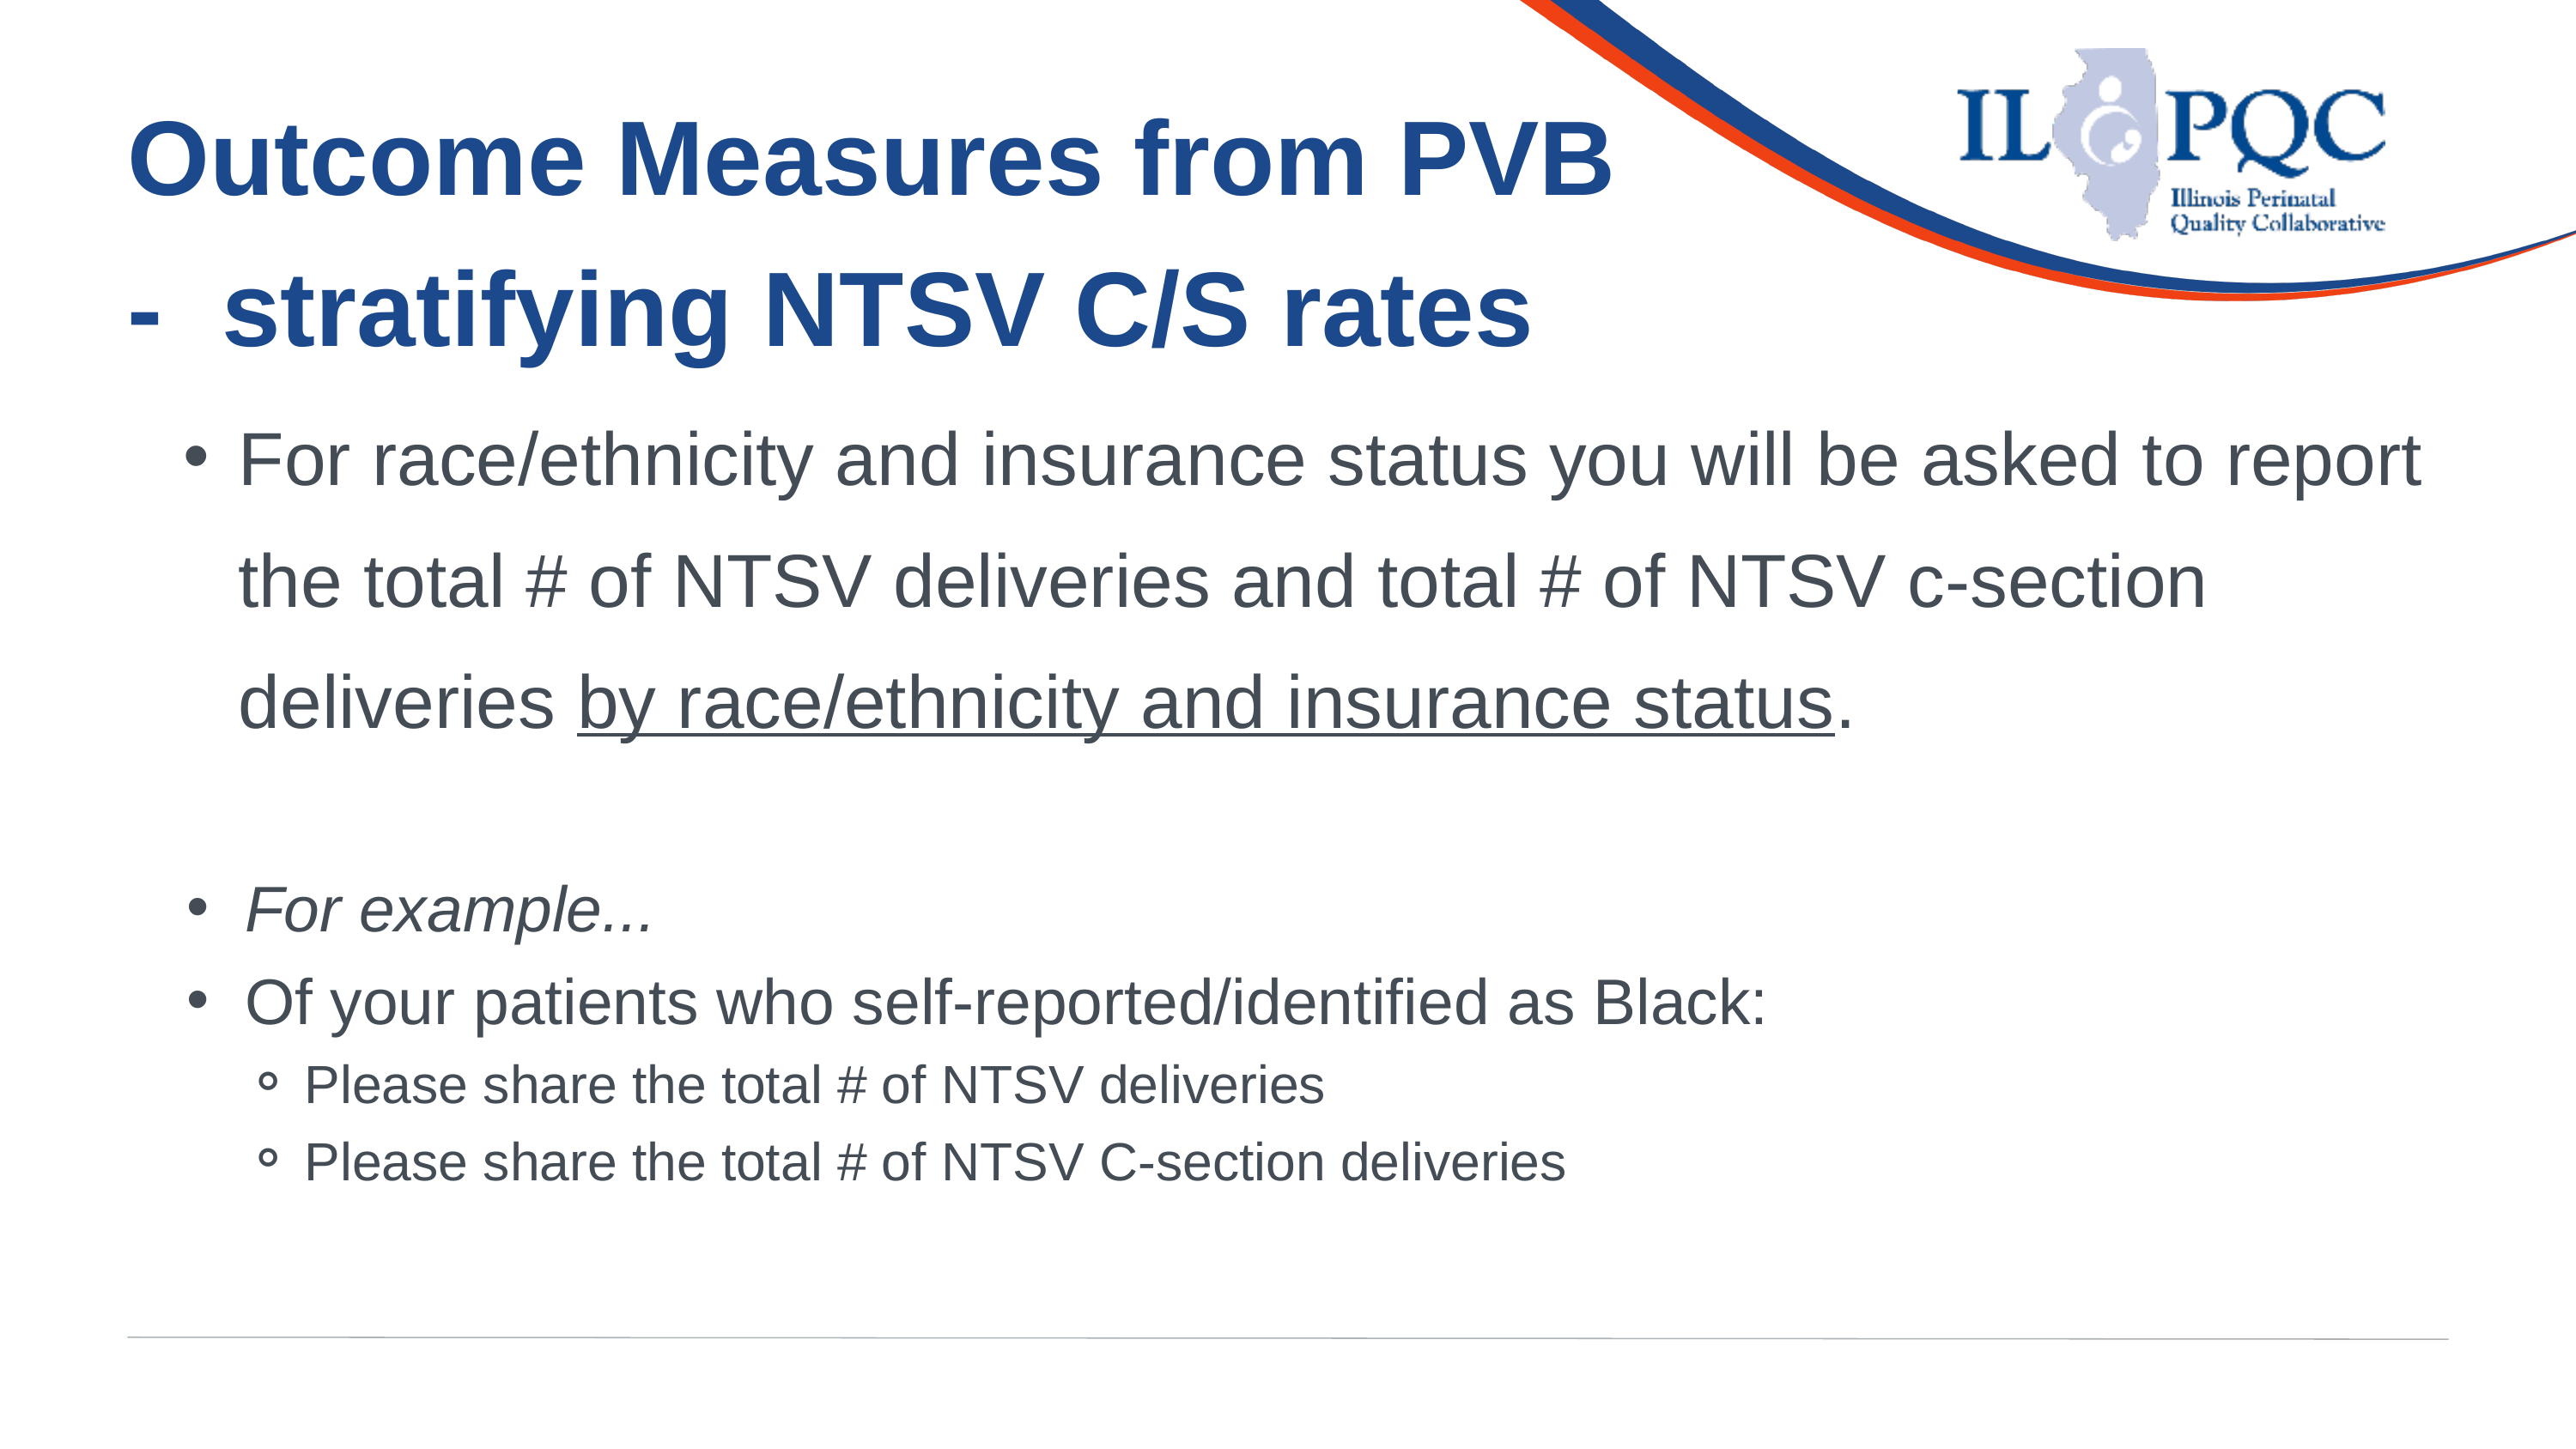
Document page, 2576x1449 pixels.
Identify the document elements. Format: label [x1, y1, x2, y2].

text_box [1519, 0, 2576, 301]
text_box [127, 43, 1649, 377]
text_box [128, 378, 2448, 1306]
